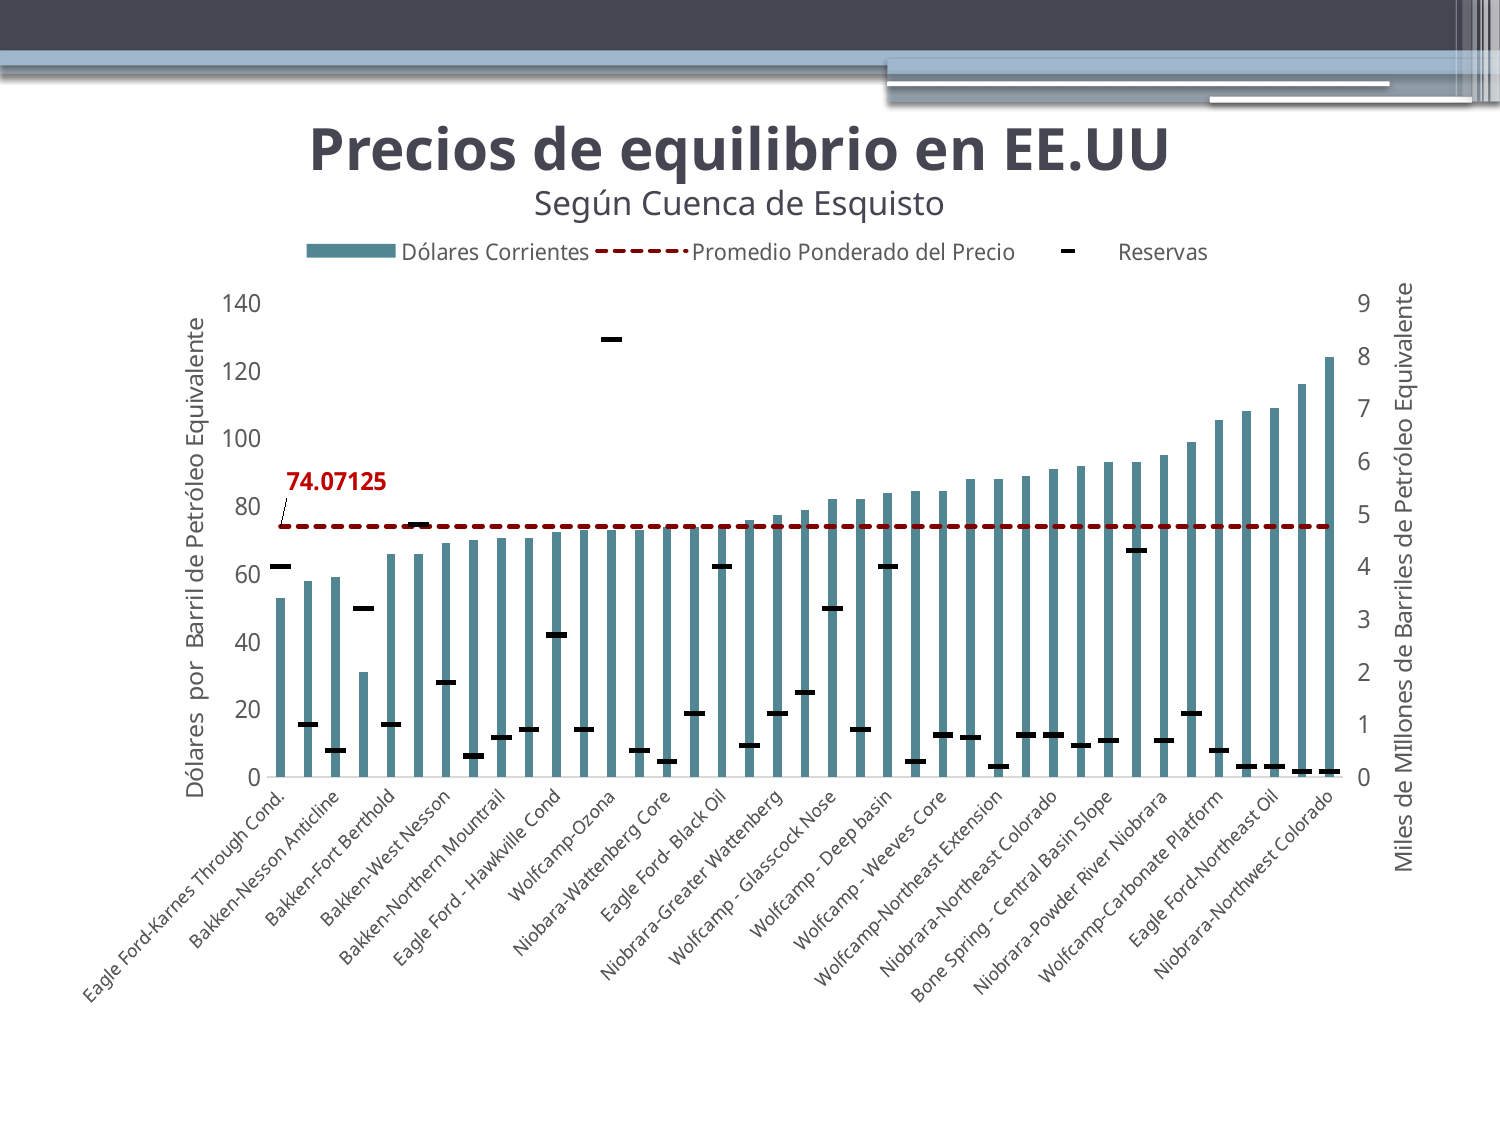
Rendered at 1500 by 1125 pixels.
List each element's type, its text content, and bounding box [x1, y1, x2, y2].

title Precios de equilibrio en EE.UU Según Cuenca de Esquisto [64, 89, 1416, 244]
chart [76, 160, 1436, 1118]
